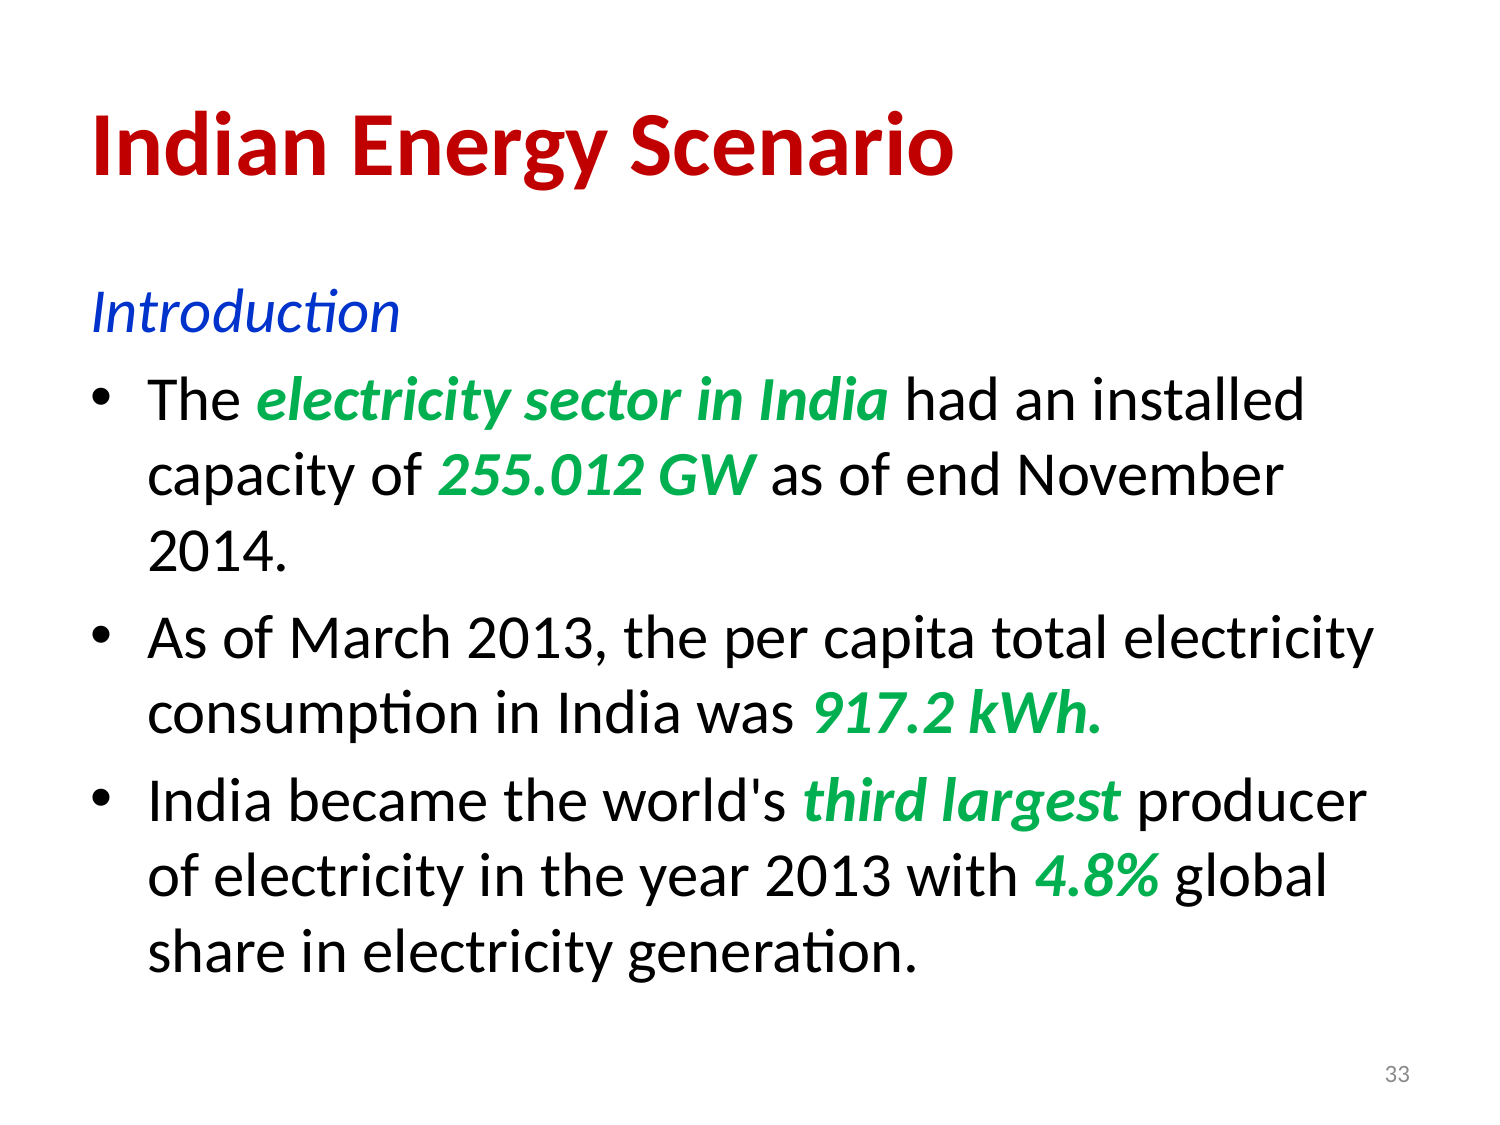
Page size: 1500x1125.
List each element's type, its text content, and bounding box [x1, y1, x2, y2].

list Introduction The electricity sector in India had an installed capacity of 255.012 GW as of end November 2014. As of March 2013, the per capita total electricity consumption in India was 917.2 kWh. India became the world's third largest producer of electricity in the year 2013 with 4.8% global share in electricity generation. [75, 262, 1425, 1005]
title Indian Energy Scenario [75, 45, 1425, 233]
slide_number 33 [1074, 1042, 1425, 1103]
